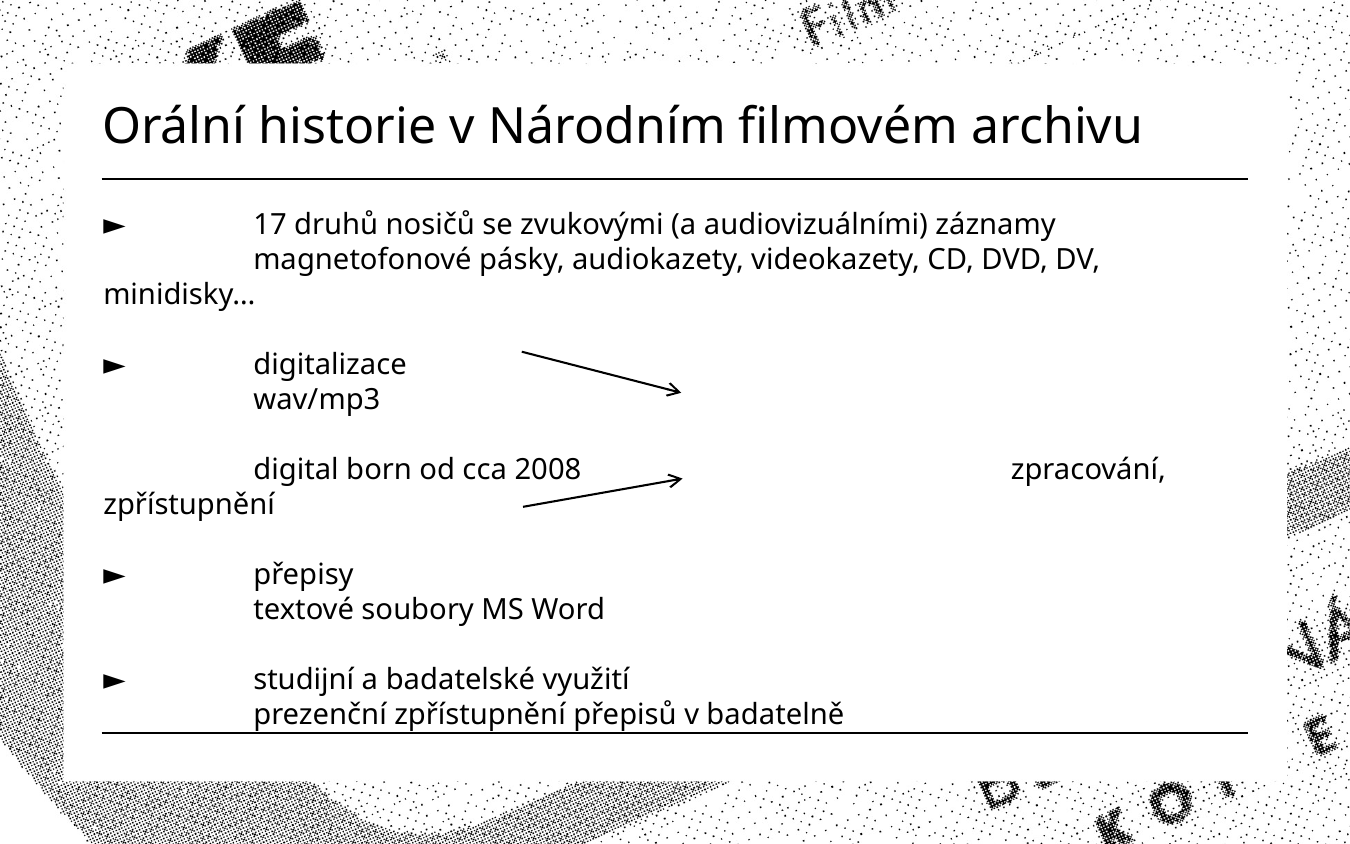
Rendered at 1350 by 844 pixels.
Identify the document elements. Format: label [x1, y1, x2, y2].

text_box [521, 351, 682, 393]
picture [0, 0, 1350, 844]
text_box [523, 478, 683, 507]
